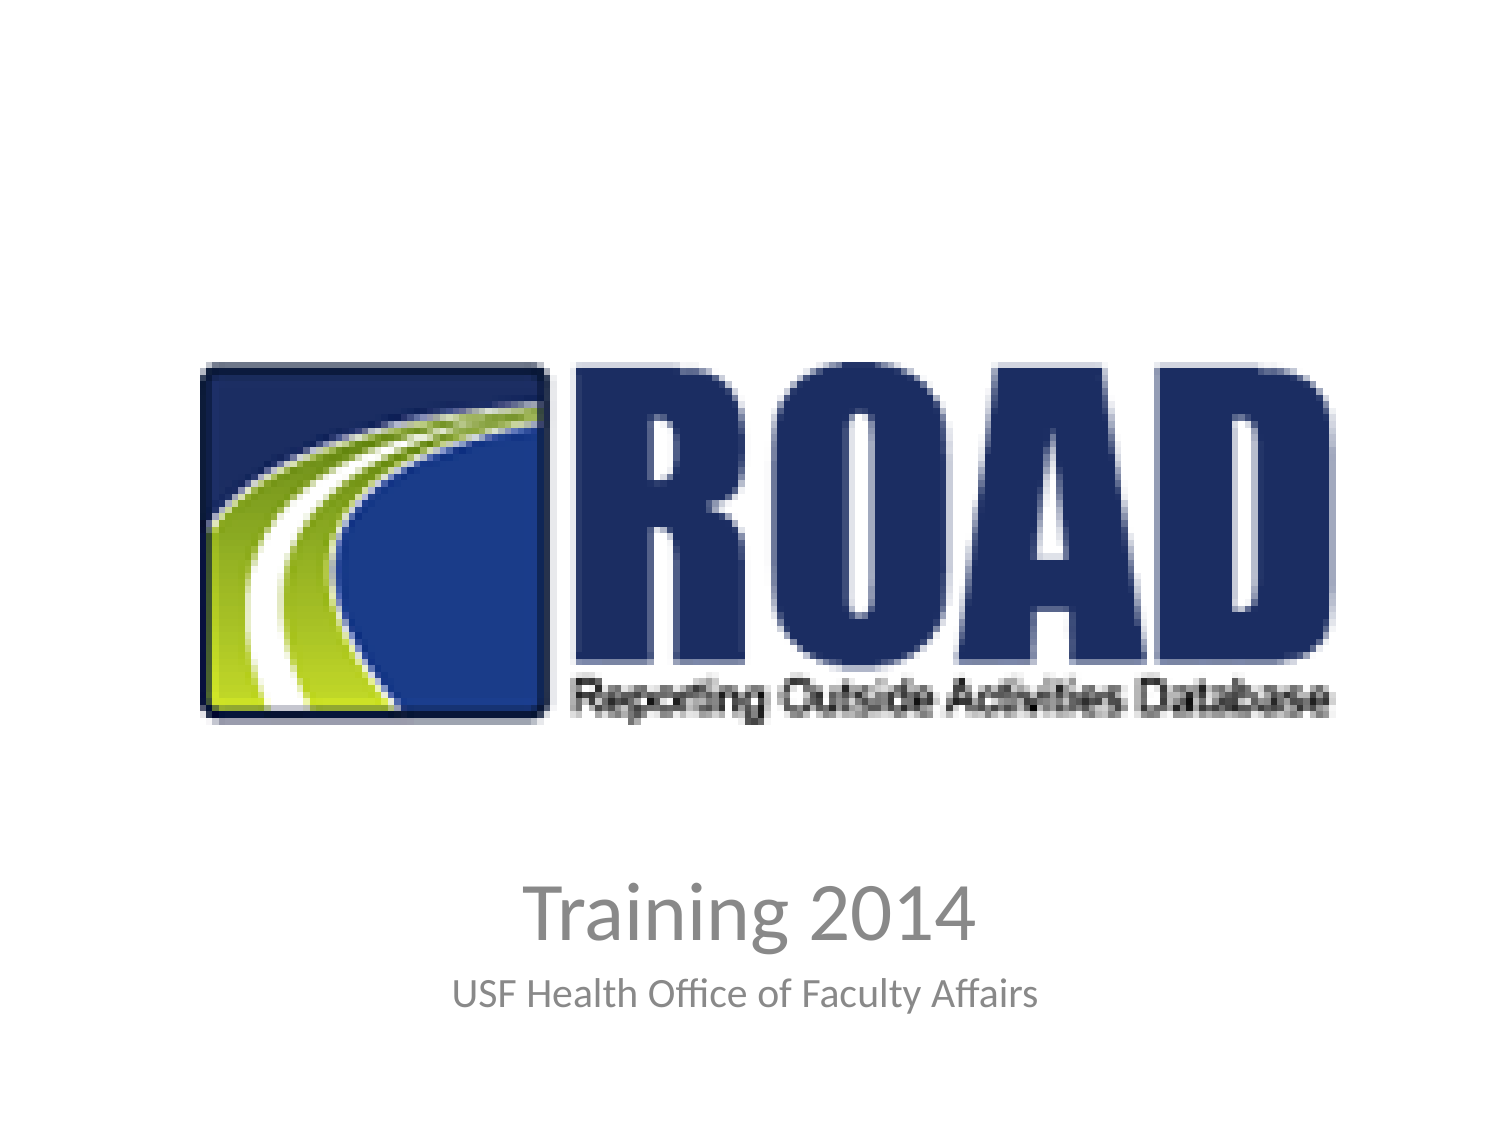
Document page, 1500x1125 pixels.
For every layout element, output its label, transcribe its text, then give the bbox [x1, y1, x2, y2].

picture [199, 362, 1337, 726]
subtitle Training 2014 USF Health Office of Faculty Affairs [224, 849, 1276, 1063]
